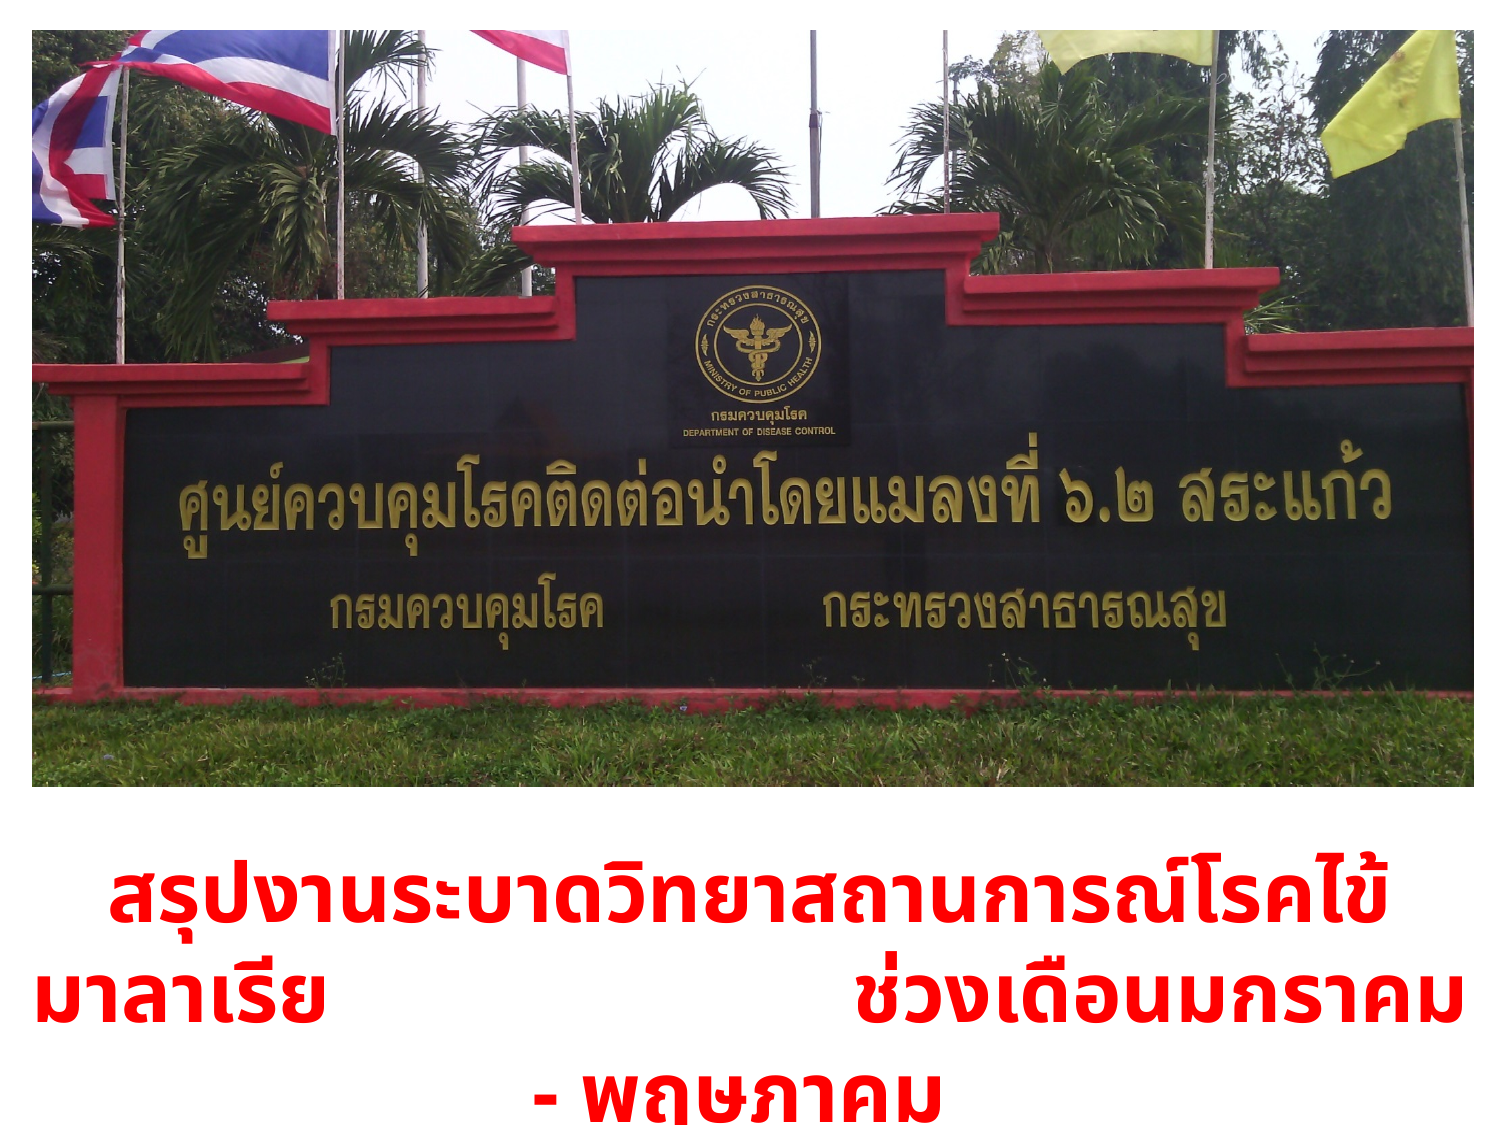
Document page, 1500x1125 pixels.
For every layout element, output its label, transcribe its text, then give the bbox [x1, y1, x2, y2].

picture [32, 30, 1474, 788]
text_box สรุปงานระบาดวิทยาสถานการณ์โรคไข้มาลาเรีย ช่วงเดือนมกราคม - พฤษภาคม จังหวัดสระแก้ว งบฯปี 2560 [0, 832, 1500, 1125]
